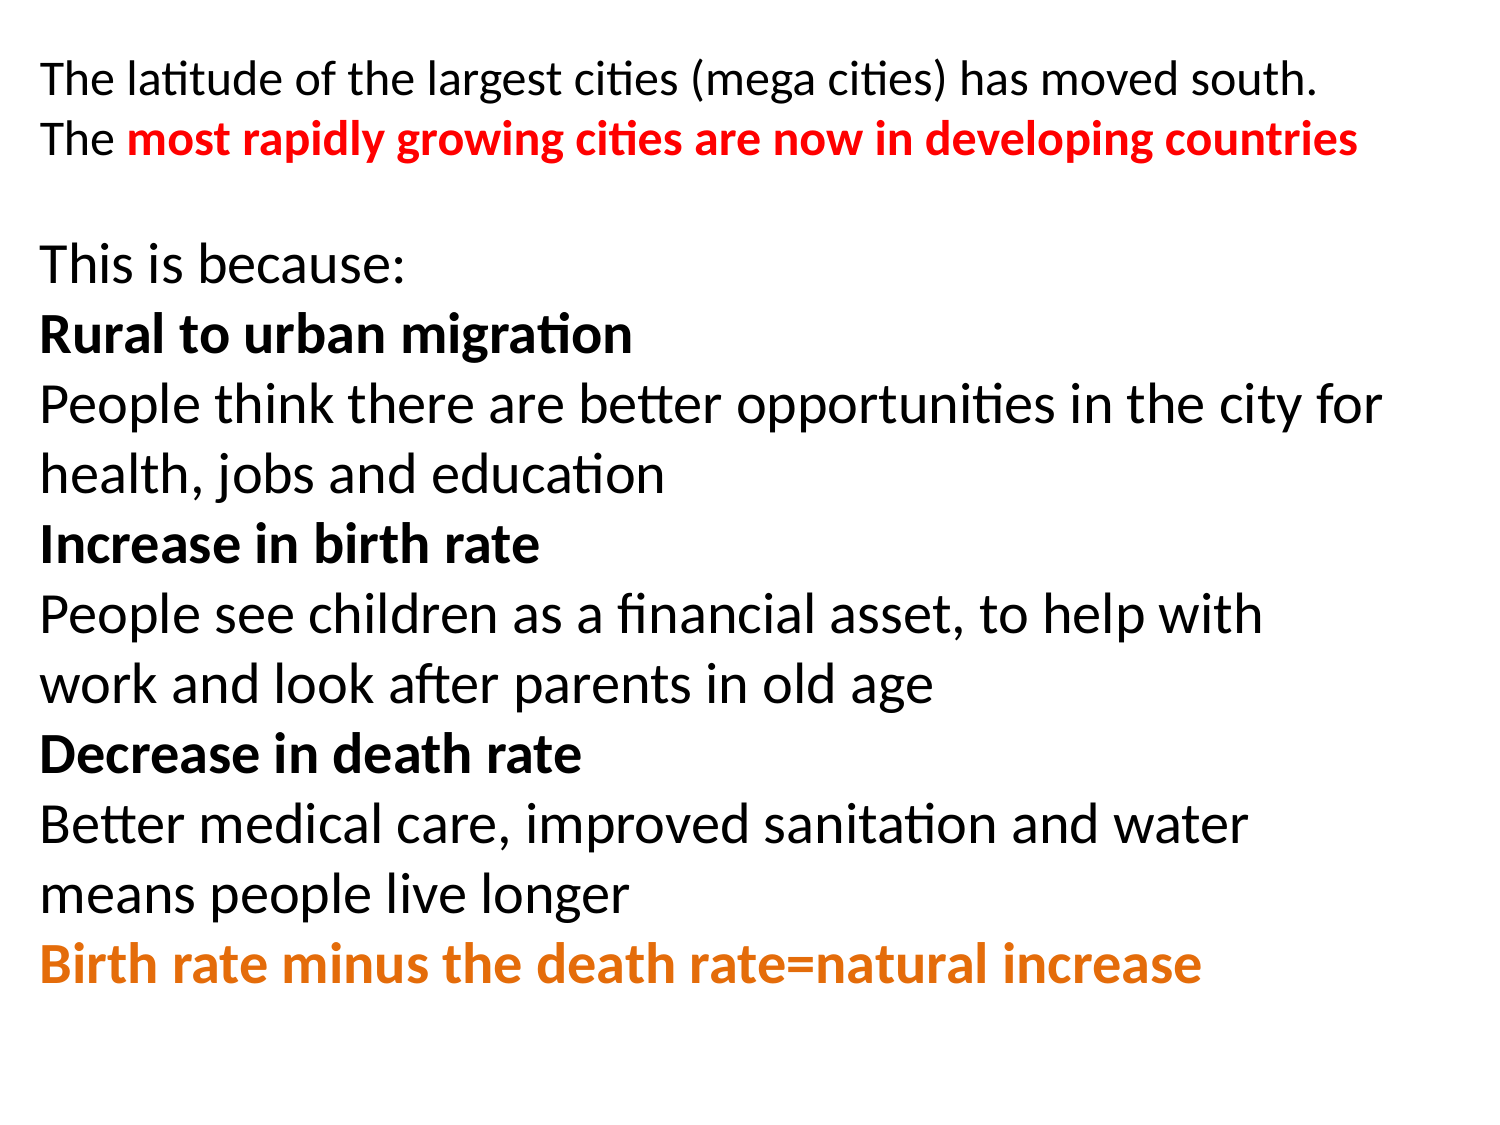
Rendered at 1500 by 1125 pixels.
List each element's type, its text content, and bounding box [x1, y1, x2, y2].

text_box The latitude of the largest cities (mega cities) has moved south. The most rapidly growing cities are now in developing countries This is because: Rural to urban migration People think there are better opportunities in the city for health, jobs and education Increase in birth rate People see children as a financial asset, to help with work and look after parents in old age Decrease in death rate Better medical care, improved sanitation and water means people live longer Birth rate minus the death rate=natural increase [24, 37, 1400, 1062]
